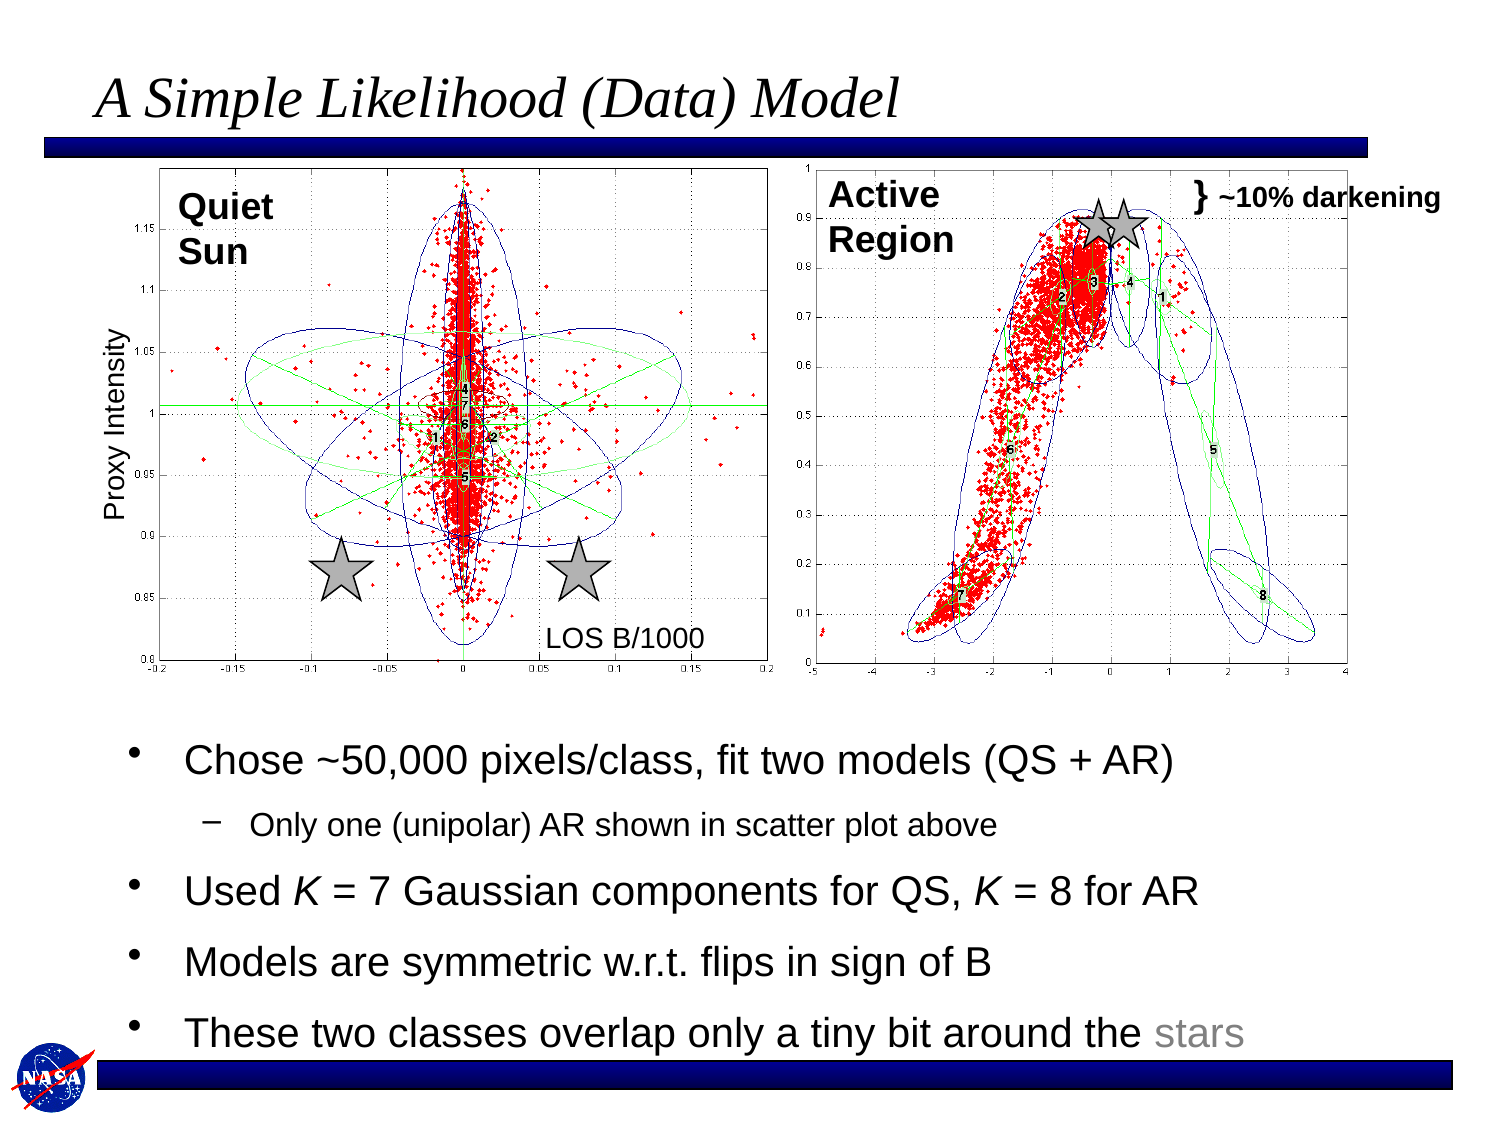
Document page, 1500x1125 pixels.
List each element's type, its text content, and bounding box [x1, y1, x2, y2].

text_box Proxy Intensity [87, 313, 129, 536]
title A Simple Likelihood (Data) Model [80, 38, 1368, 151]
picture [134, 168, 773, 672]
picture [797, 164, 1348, 676]
text_box } ~10% darkening [1178, 162, 1457, 223]
list Chose ~50,000 pixels/class, fit two models (QS + AR) Only one (unipolar) AR shown in scatter plot above Used K = 7 Gaussian components for QS, K = 8 for AR Models are symmetric w.r.t. flips in sign of B These two classes overlap only a tiny bit around the stars [112, 725, 1400, 1090]
